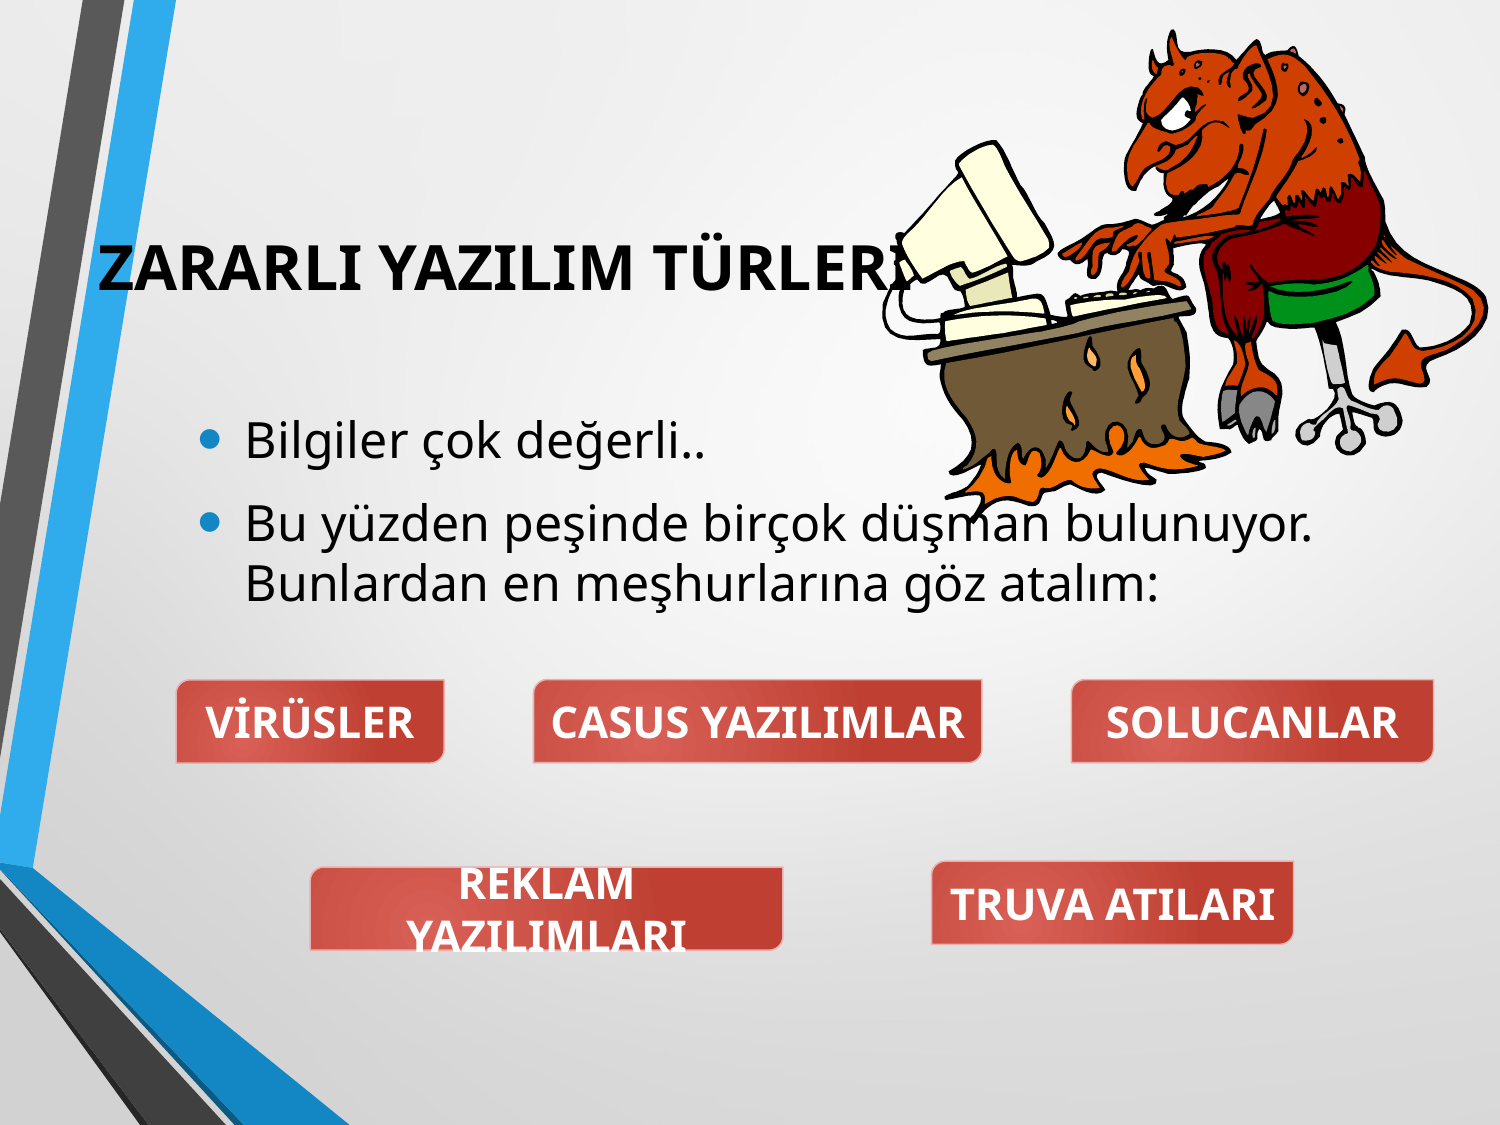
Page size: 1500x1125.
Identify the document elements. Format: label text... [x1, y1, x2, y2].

text_box VİRÜSLER [175, 679, 445, 764]
picture [866, 19, 1500, 495]
text_box REKLAM YAZILIMLARI [309, 866, 784, 952]
list Bilgiler çok değerli.. Bu yüzden peşinde birçok düşman bulunuyor. Bunlardan en meşhurlarına göz atalım: [182, 396, 1416, 623]
text_box CASUS YAZILIMLAR [532, 678, 983, 764]
text_box SOLUCANLAR [1070, 678, 1435, 764]
text_box TRUVA ATILARI [930, 860, 1295, 946]
title ZARARLI YAZILIM TÜRLERİ [0, 102, 866, 428]
